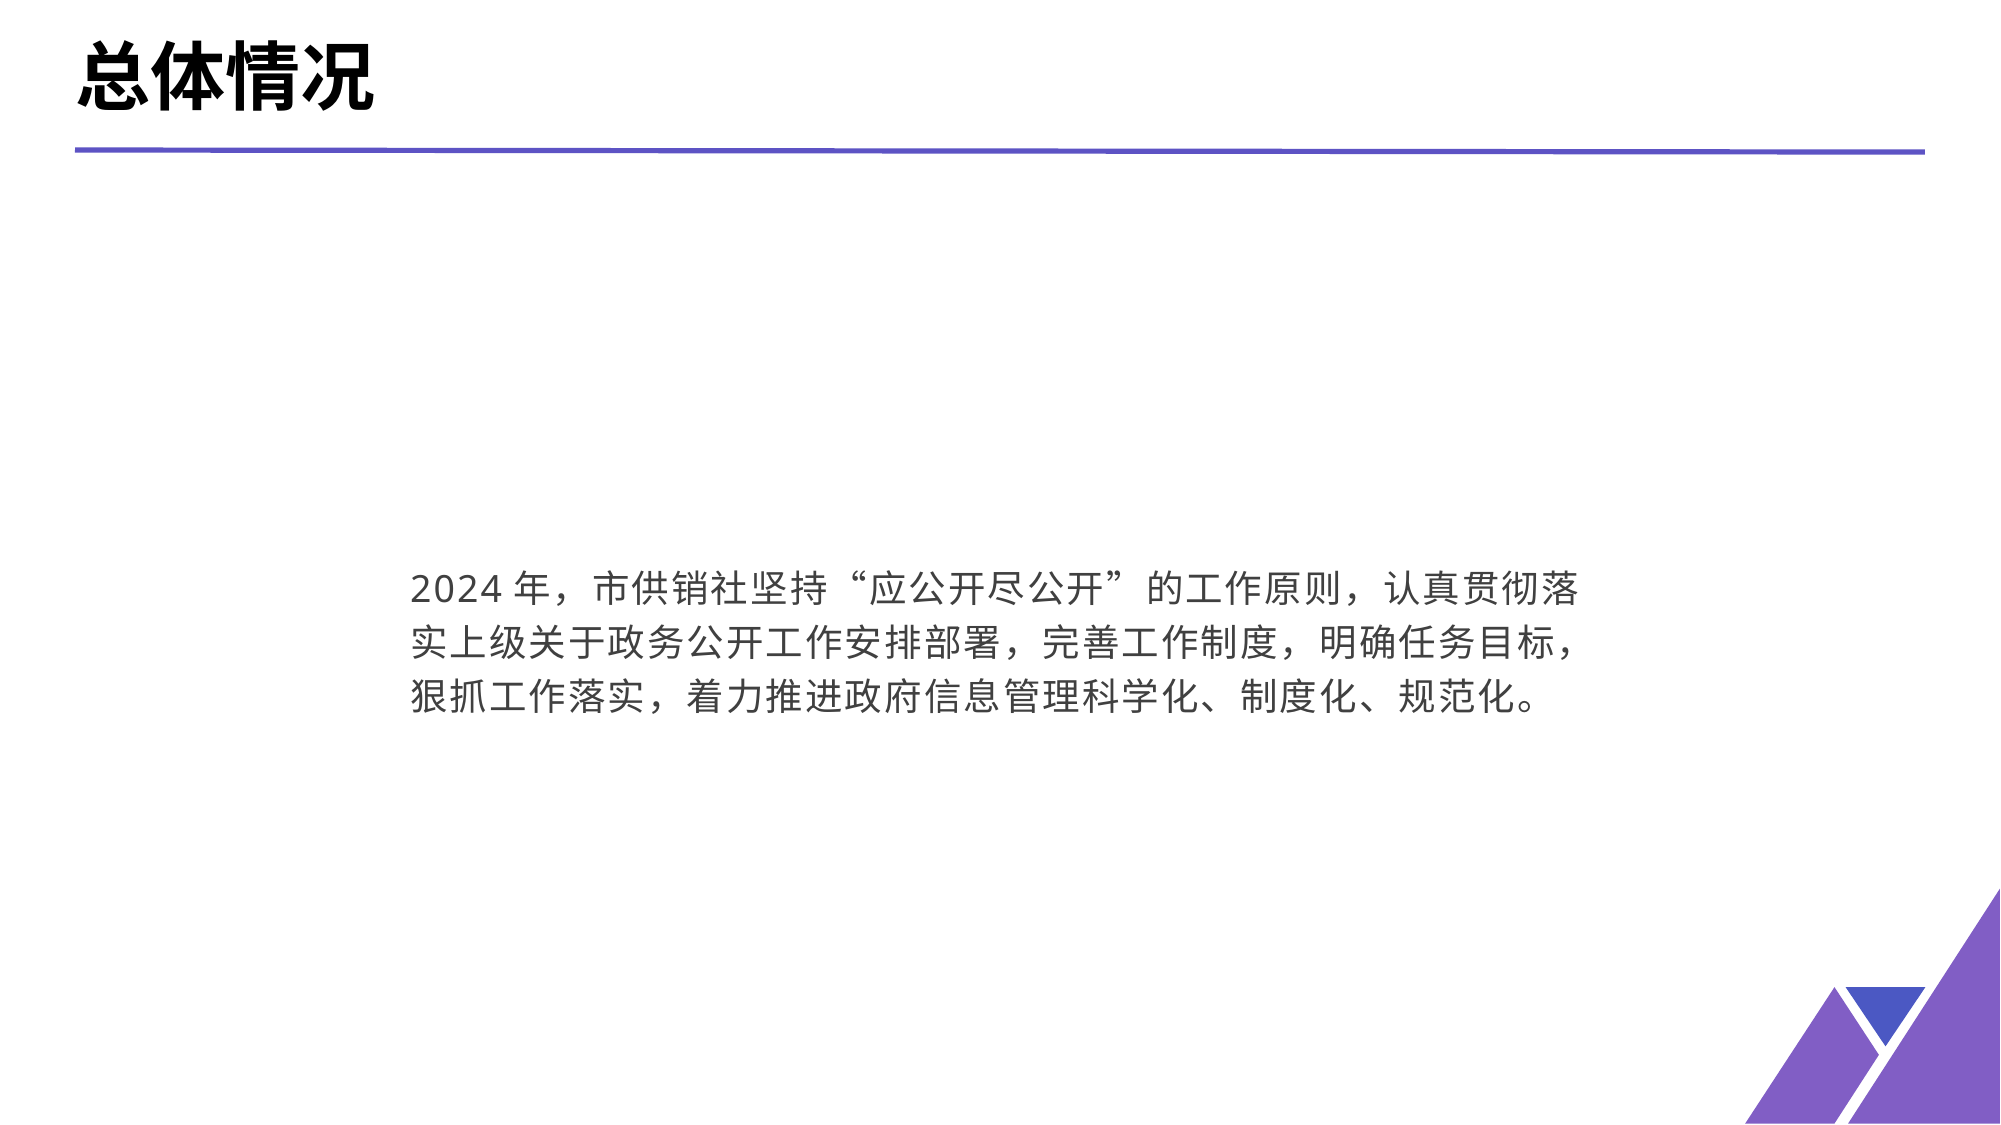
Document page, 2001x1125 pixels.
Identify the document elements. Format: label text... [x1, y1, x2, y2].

text_box 2024年，市供销社坚持“应公开尽公开”的工作原则，认真贯彻落实上级关于政务公开工作安排部署，完善工作制度，明确任务目标，狠抓工作落实，着力推进政府信息管理科学化、制度化、规范化。 [399, 371, 1601, 904]
text_box 总体情况 [75, 24, 1925, 125]
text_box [1745, 888, 2000, 1124]
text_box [74, 149, 1925, 153]
